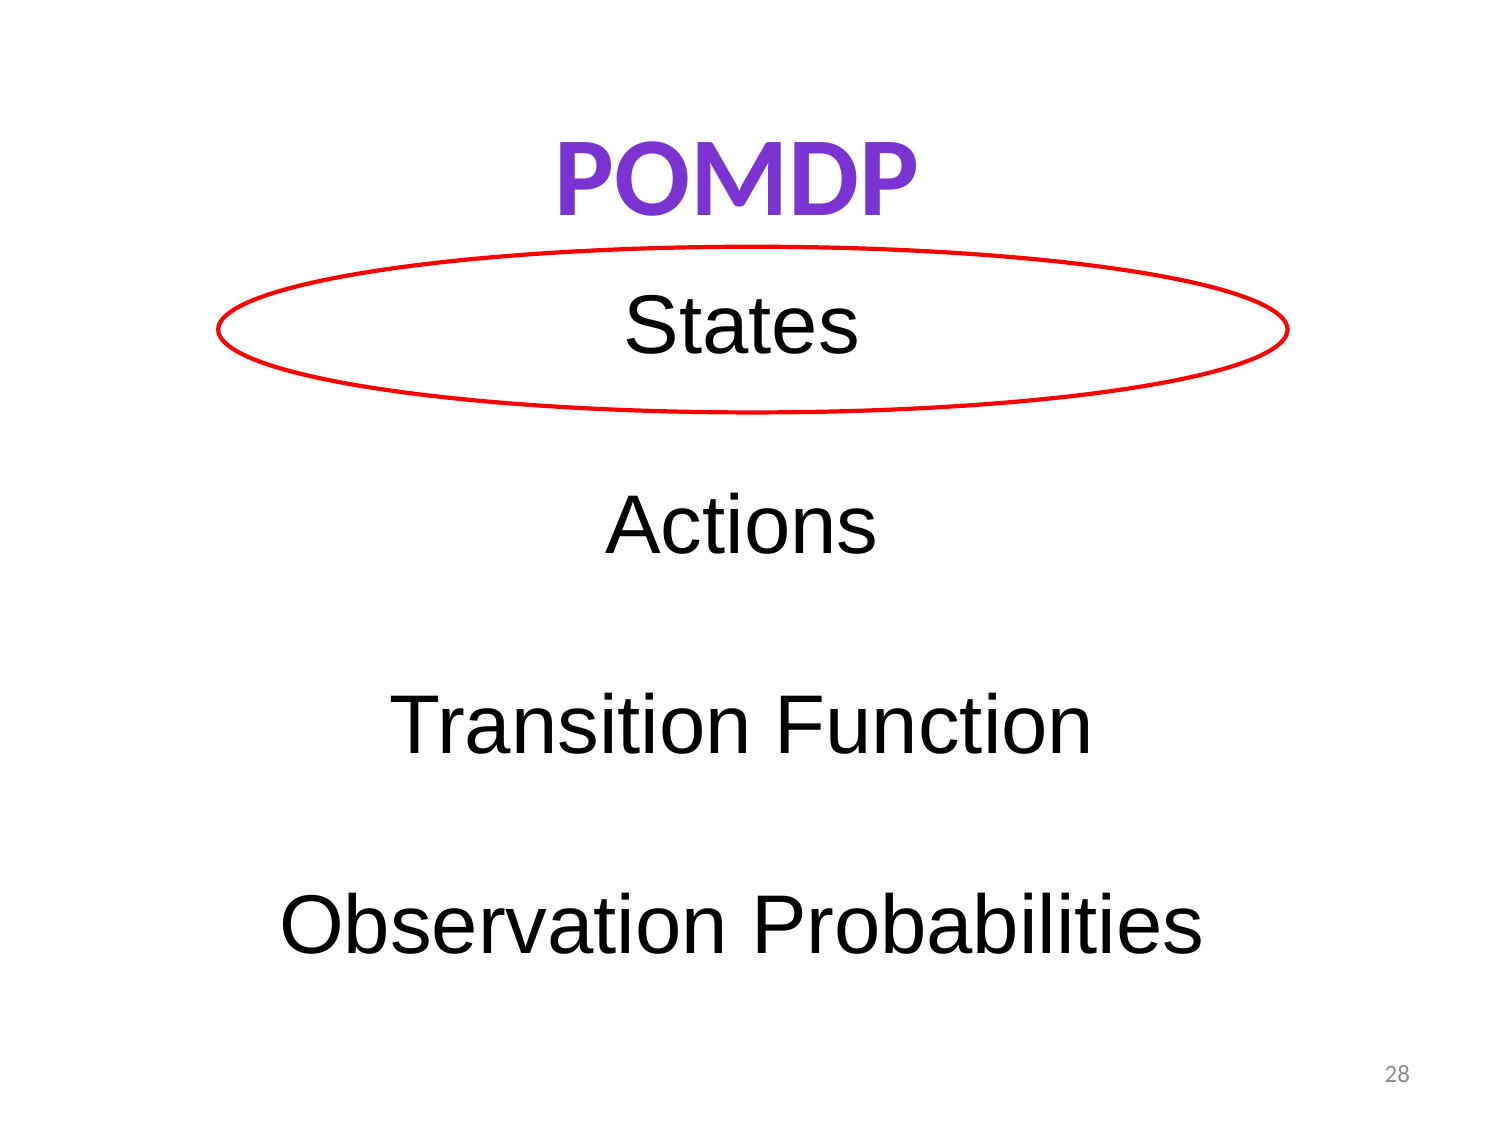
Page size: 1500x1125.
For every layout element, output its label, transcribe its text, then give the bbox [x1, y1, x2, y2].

text_box POMDP [539, 95, 935, 246]
slide_number 28 [1074, 1042, 1425, 1103]
text_box States Actions Transition Function Observation Probabilities [209, 262, 1275, 978]
text_box [216, 244, 1290, 415]
